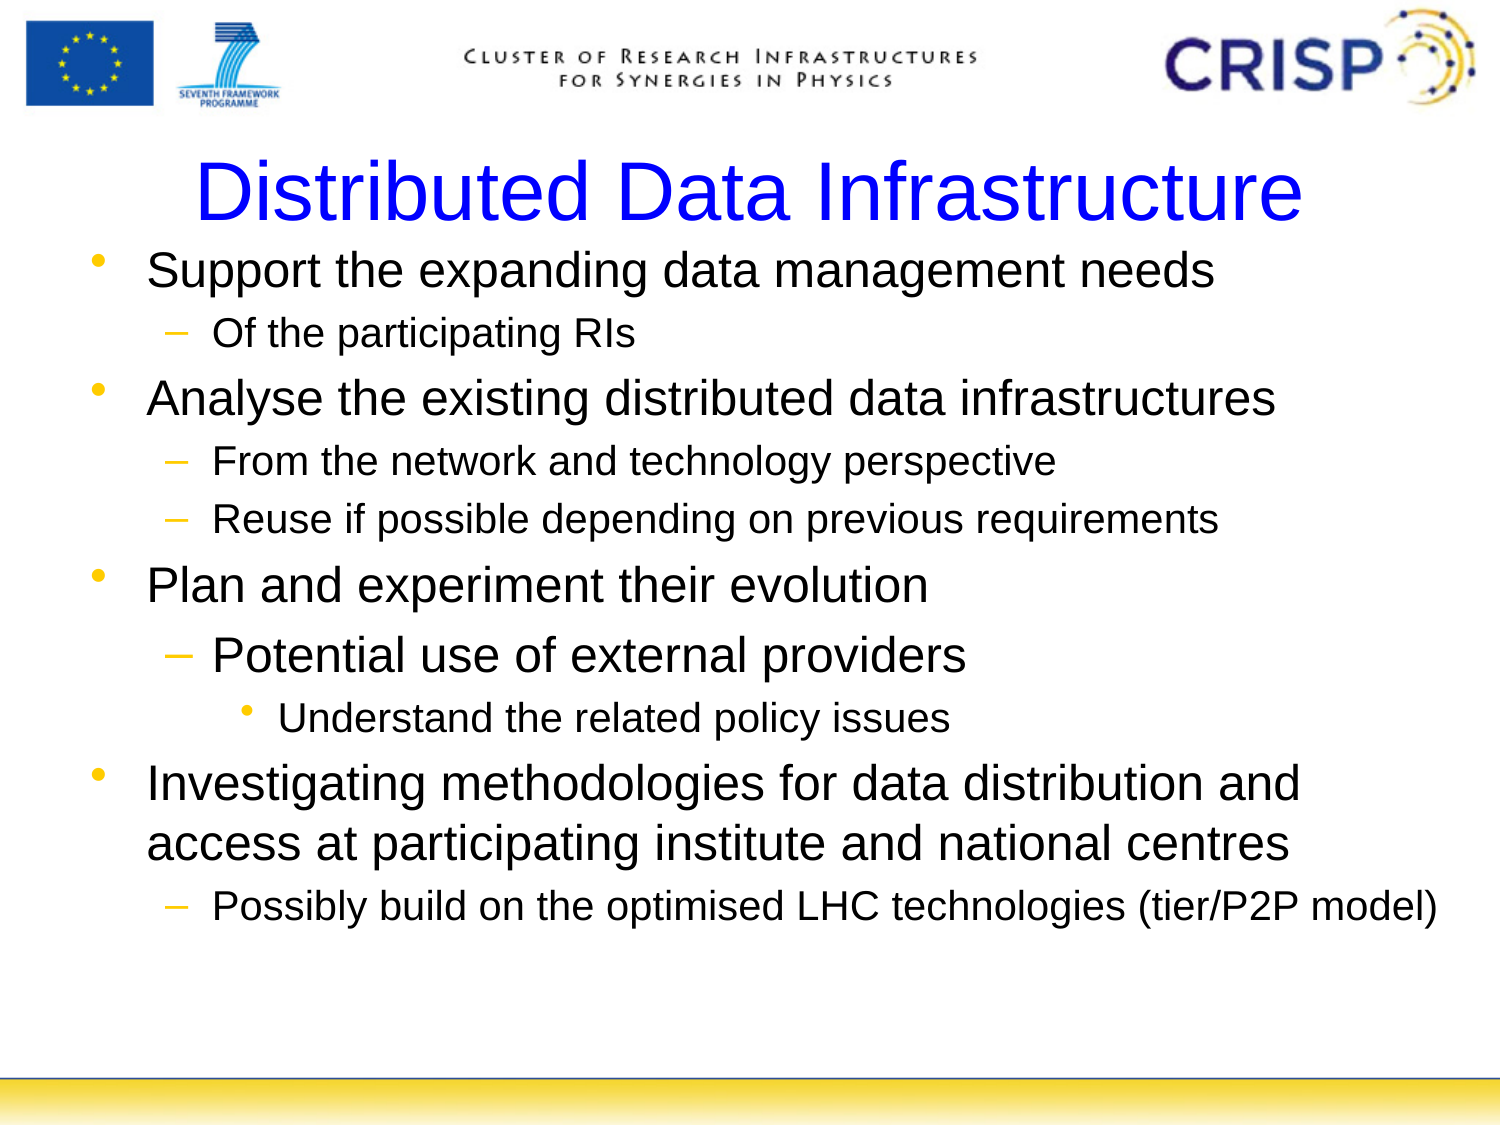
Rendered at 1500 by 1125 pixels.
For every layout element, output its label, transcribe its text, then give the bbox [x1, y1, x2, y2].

list Support the expanding data management needs Of the participating RIs Analyse the existing distributed data infrastructures From the network and technology perspective Reuse if possible depending on previous requirements Plan and experiment their evolution Potential use of external providers Understand the related policy issues Investigating methodologies for data distribution and access at participating institute and national centres Possibly build on the optimised LHC technologies (tier/P2P model) [75, 229, 1468, 974]
picture [0, 0, 1500, 1125]
title Distributed Data Infrastructure [75, 93, 1425, 229]
